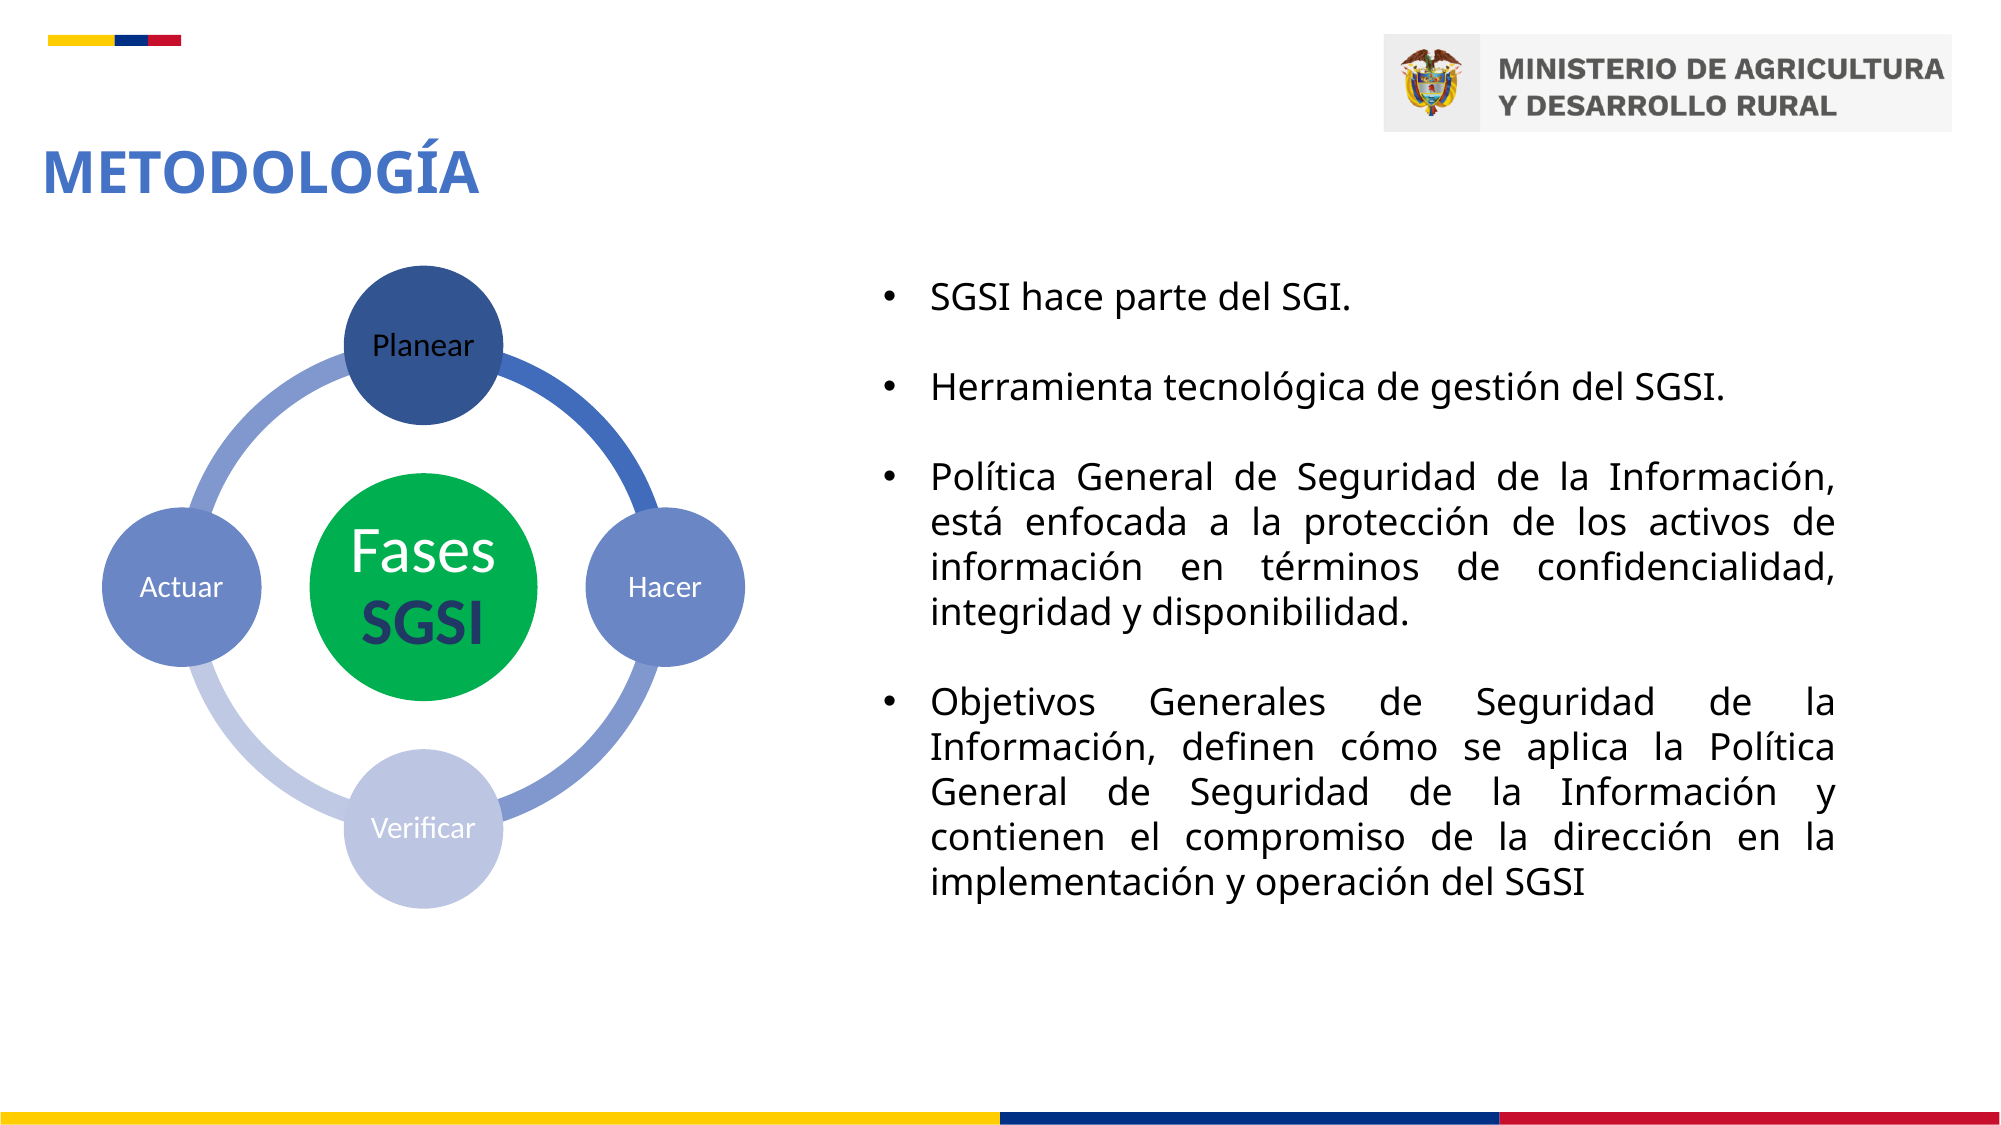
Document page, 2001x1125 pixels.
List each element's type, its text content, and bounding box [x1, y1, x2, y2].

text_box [0, 1112, 2000, 1125]
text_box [0, 265, 941, 909]
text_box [48, 34, 182, 46]
text_box [1383, 34, 1952, 132]
text_box SGSI hace parte del SGI. Herramienta tecnológica de gestión del SGSI. Política General de Seguridad de la Información, está enfocada a la protección de los activos de información en términos de confidencialidad, integridad y disponibilidad. Objetivos Generales de Seguridad de la Información, definen cómo se aplica la Política General de Seguridad de la Información y contienen el compromiso de la dirección en la implementación y operación del SGSI [868, 265, 1852, 910]
text_box METODOLOGÍA [26, 127, 656, 213]
